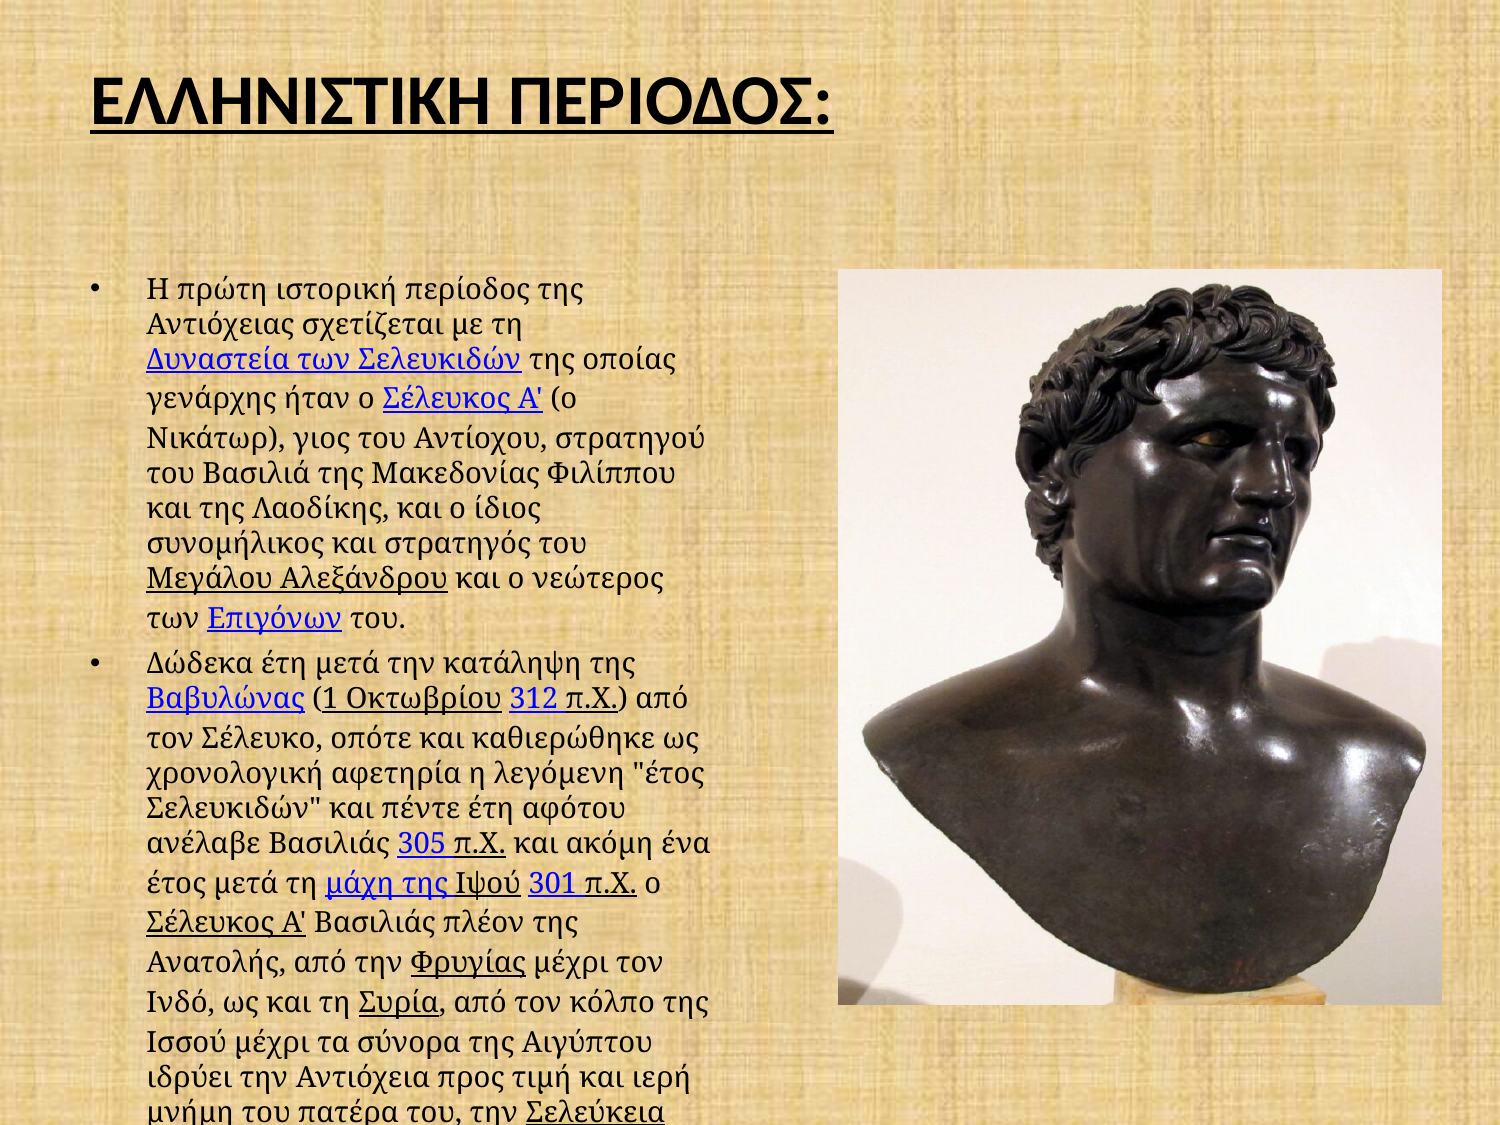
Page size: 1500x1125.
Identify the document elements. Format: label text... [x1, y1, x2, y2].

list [838, 269, 1442, 1006]
picture [0, 0, 1500, 1125]
title ΕΛΛΗΝΙΣΤΙΚΗ ΠΕΡΙΟΔΟΣ: [75, 45, 1425, 233]
list Η πρώτη ιστορική περίοδος της Αντιόχειας σχετίζεται με τη Δυναστεία των Σελευκιδών της οποίας γενάρχης ήταν ο Σέλευκος Α' (ο Νικάτωρ), γιος του Αντίοχου, στρατηγού του Βασιλιά της Μακεδονίας Φιλίππου και της Λαοδίκης, και ο ίδιος συνομήλικος και στρατηγός του Μεγάλου Αλεξάνδρου και ο νεώτερος των Επιγόνων του. Δώδεκα έτη μετά την κατάληψη της Βαβυλώνας (1 Οκτωβρίου 312 π.Χ.) από τον Σέλευκο, οπότε και καθιερώθηκε ως χρονολογική αφετηρία η λεγόμενη "έτος Σελευκιδών" και πέντε έτη αφότου ανέλαβε Βασιλιάς 305 π.Χ. και ακόμη ένα έτος μετά τη μάχη της Ιψού 301 π.Χ. ο Σέλευκος Α' Βασιλιάς πλέον της Ανατολής, από την Φρυγίας μέχρι τον Ινδό, ως και τη Συρία, από τον κόλπο της Ισσού μέχρι τα σύνορα της Αιγύπτου ιδρύει την Αντιόχεια προς τιμή και ιερή μνήμη του πατέρα του, την Σελεύκεια (Πιερίας) επίνειο εκείνης (300 π.Χ. ή το 12ο ε.Σ.), τη Λαοδίκεια την Παράλια, προς τιμή της μητέρας του, την Απάμεια στον ποταμό Ορόντη προς τιμή της συζύγου του, τη Λαοδίκεια (του Λιβάνου) κλπ. [75, 262, 738, 1005]
